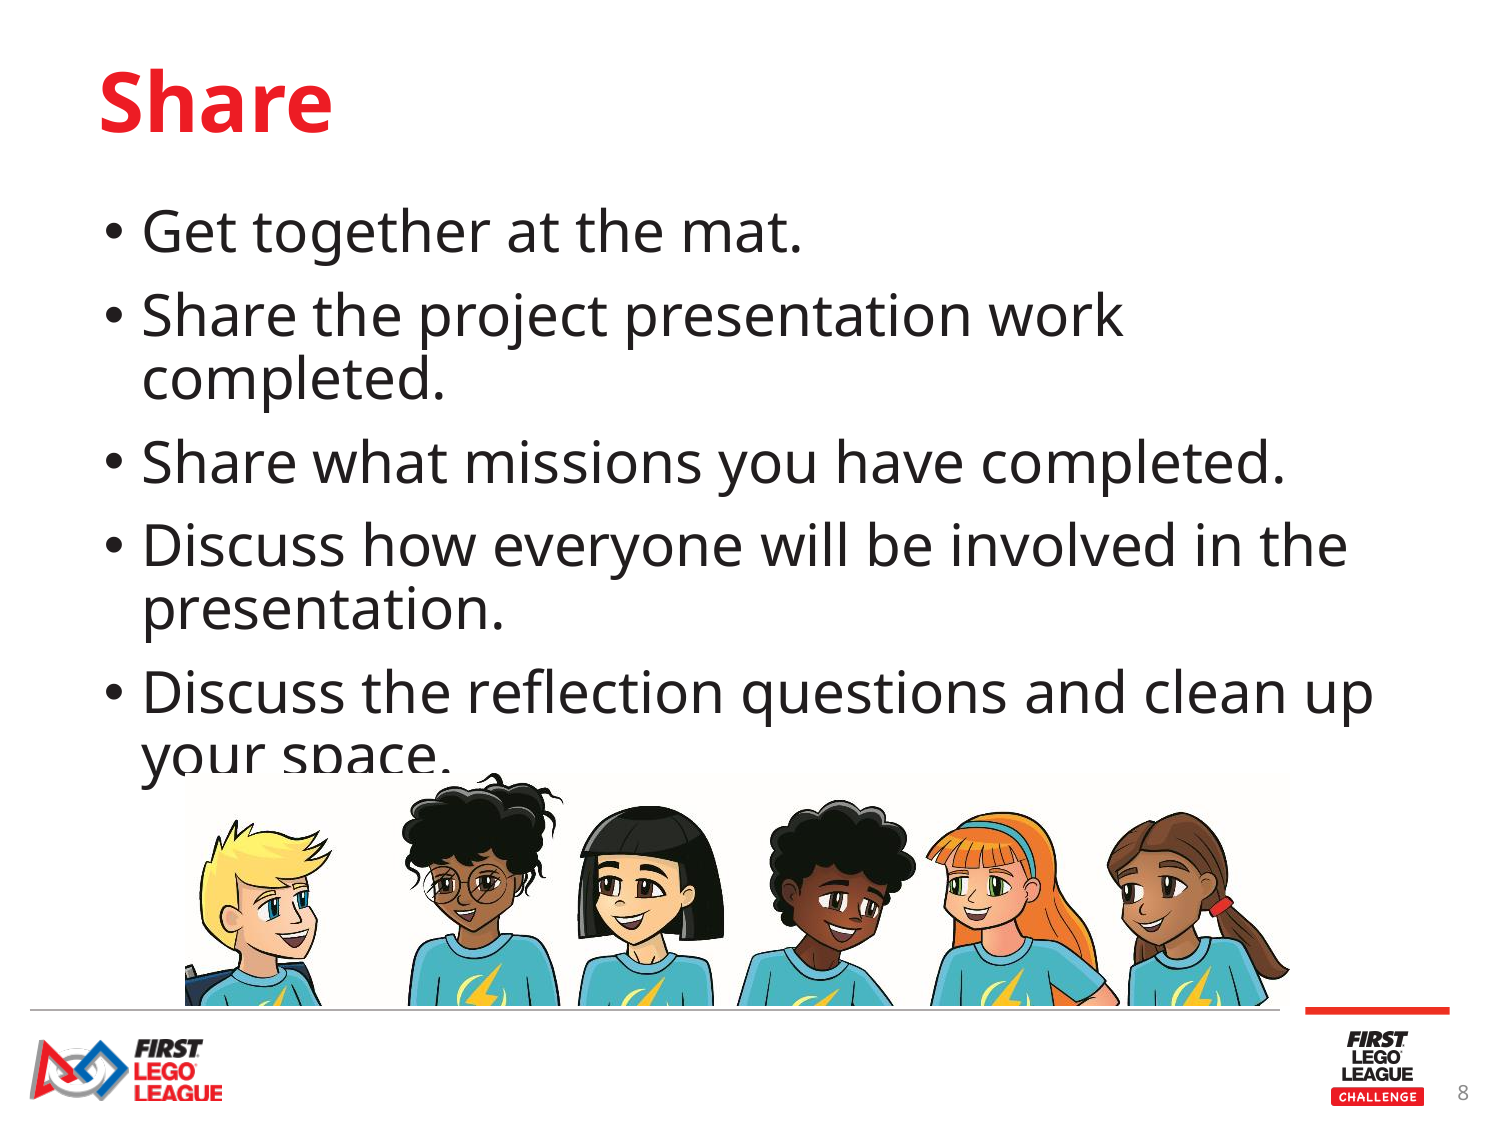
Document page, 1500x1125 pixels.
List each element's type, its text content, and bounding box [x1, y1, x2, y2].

picture [185, 773, 1290, 1006]
slide_number 8 [1425, 1076, 1484, 1111]
title Share [83, 42, 1406, 168]
list Get together at the mat. Share the project presentation work completed. Share what missions you have completed. Discuss how everyone will be involved in the presentation. Discuss the reflection questions and clean up your space. [88, 194, 1412, 758]
